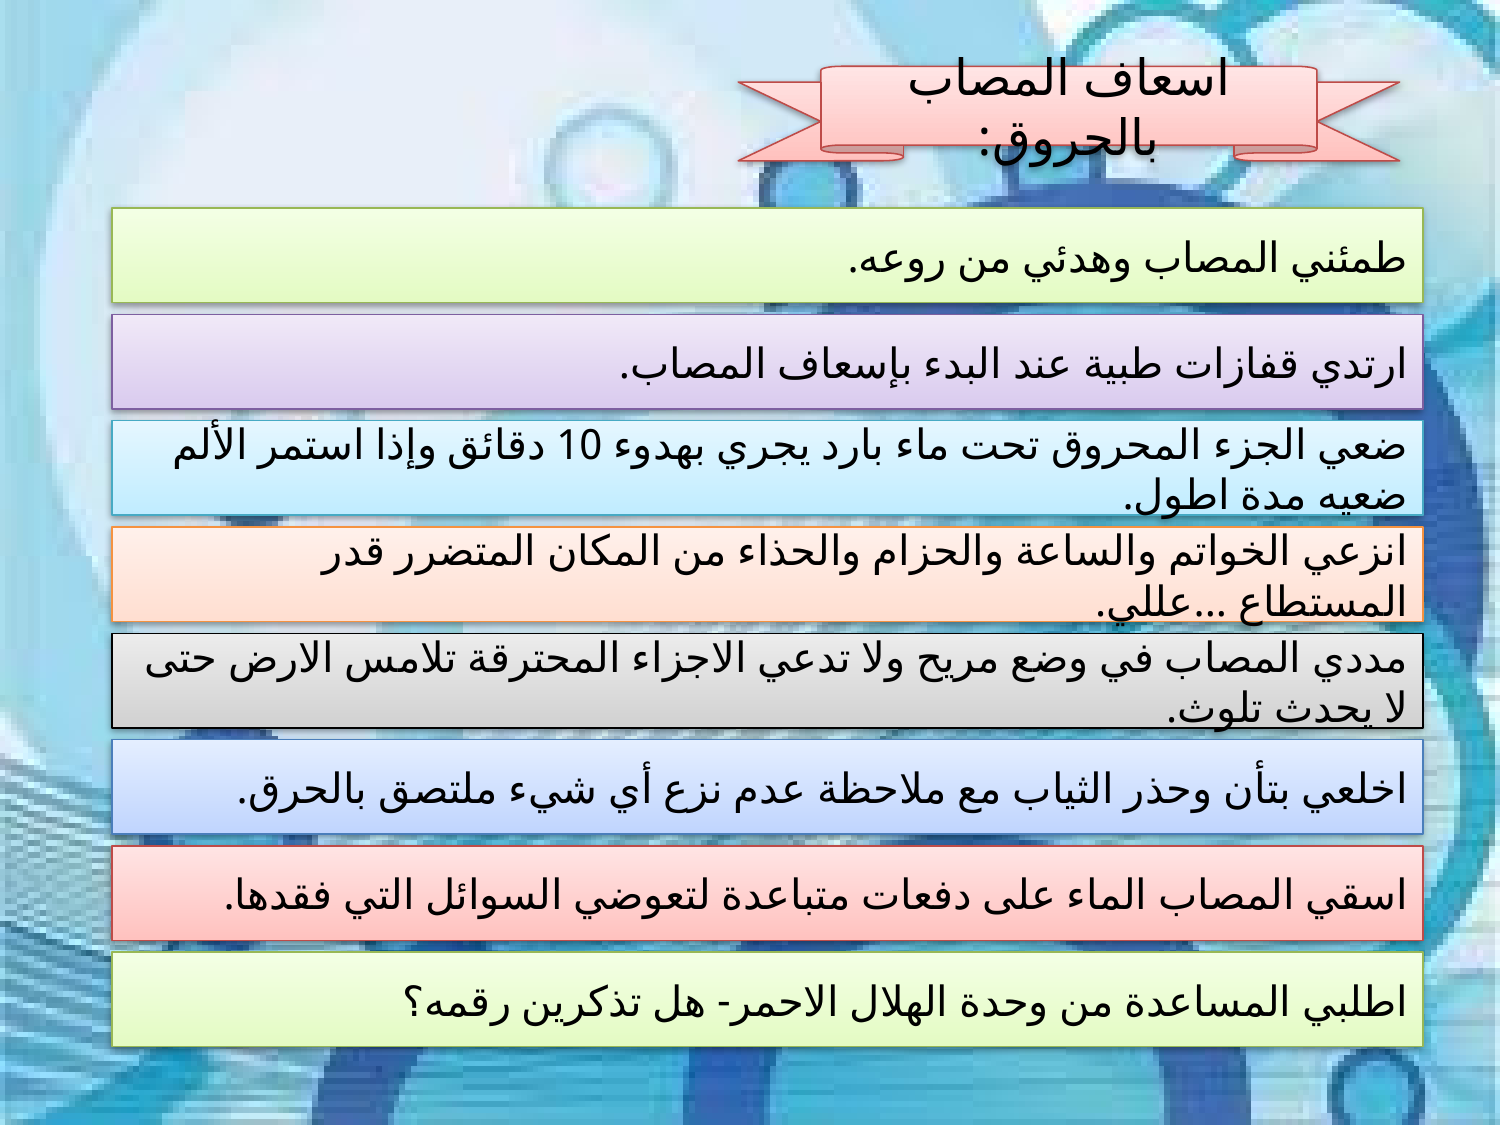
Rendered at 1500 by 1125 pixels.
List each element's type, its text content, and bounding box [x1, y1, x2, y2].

text_box اطلبي المساعدة من وحدة الهلال الاحمر- هل تذكرين رقمه؟ [111, 951, 1424, 1047]
text_box ارتدي قفازات طبية عند البدء بإسعاف المصاب. [111, 314, 1424, 410]
text_box اسعاف المصاب بالحروق: [737, 65, 1401, 162]
text_box مددي المصاب في وضع مريح ولا تدعي الاجزاء المحترقة تلامس الارض حتى لا يحدث تلوث. [111, 633, 1424, 729]
picture [0, 0, 1500, 1125]
text_box طمئني المصاب وهدئي من روعه. [111, 207, 1424, 303]
text_box اسقي المصاب الماء على دفعات متباعدة لتعوضي السوائل التي فقدها. [111, 845, 1424, 941]
text_box اخلعي بتأن وحذر الثياب مع ملاحظة عدم نزع أي شيء ملتصق بالحرق. [111, 739, 1424, 835]
text_box انزعي الخواتم والساعة والحزام والحذاء من المكان المتضرر قدر المستطاع ...عللي. [111, 526, 1424, 622]
text_box ضعي الجزء المحروق تحت ماء بارد يجري بهدوء 10 دقائق وإذا استمر الألم ضعيه مدة اطول. [111, 420, 1424, 516]
